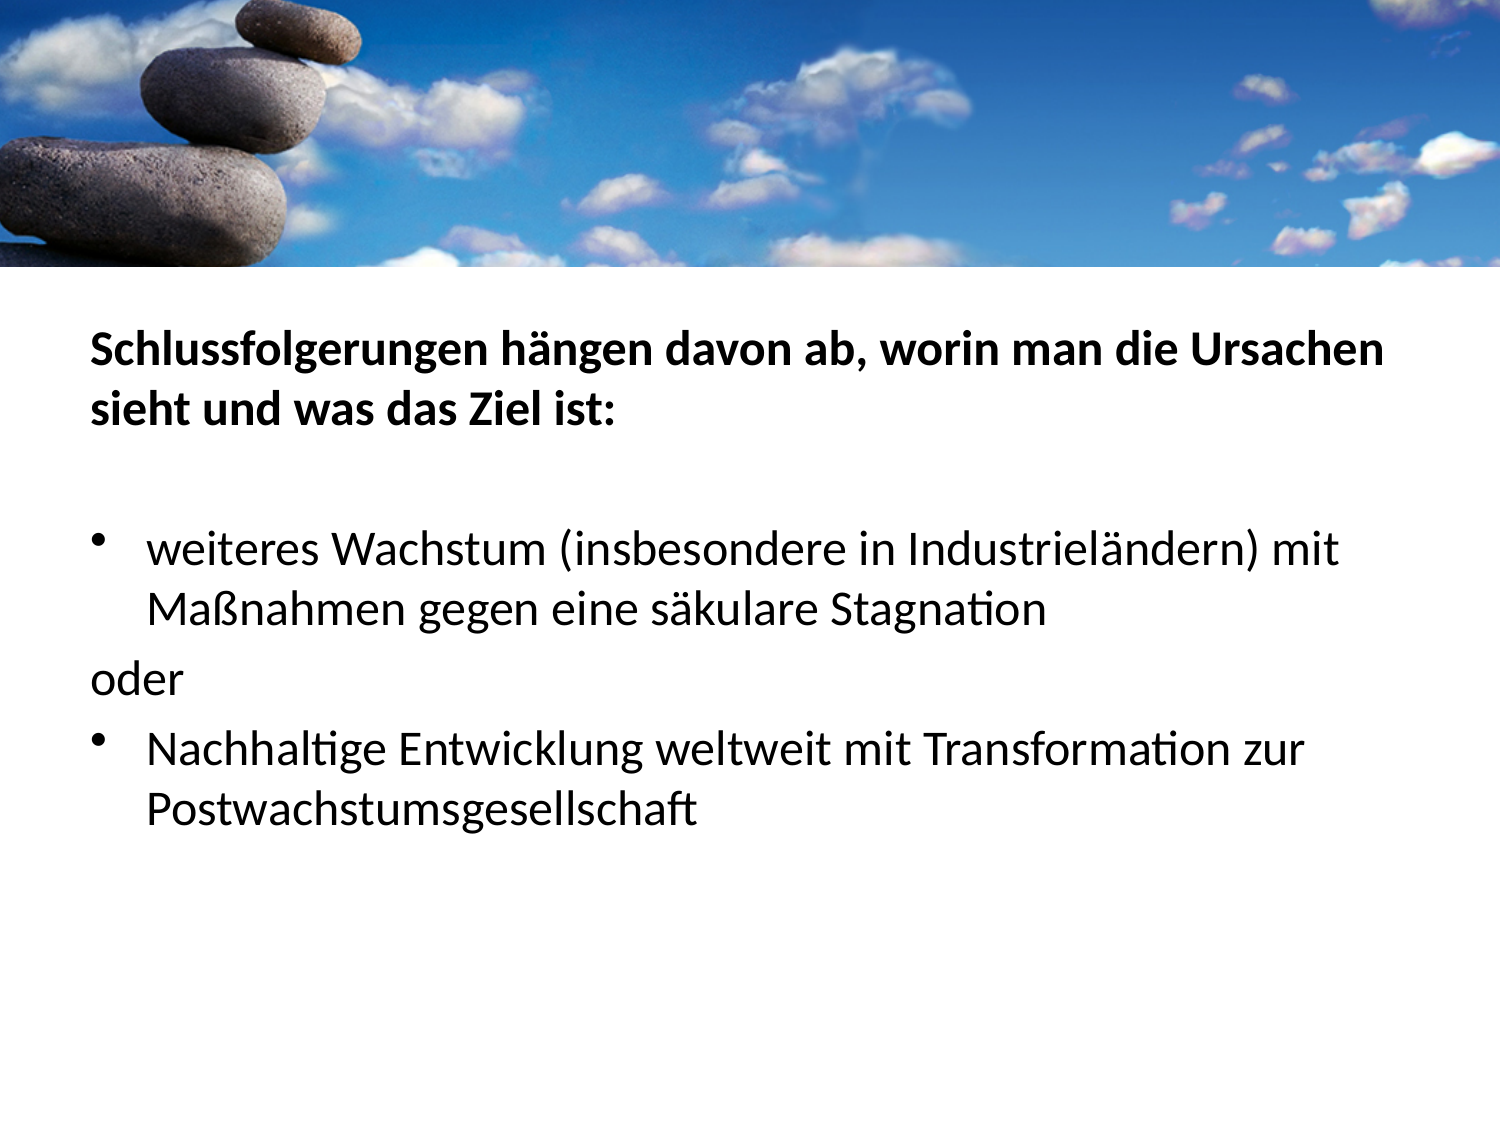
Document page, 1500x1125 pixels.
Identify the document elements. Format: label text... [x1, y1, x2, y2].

list Schlussfolgerungen hängen davon ab, worin man die Ursachen sieht und was das Ziel ist: weiteres Wachstum (insbesondere in Industrieländern) mit Maßnahmen gegen eine säkulare Stagnation oder Nachhaltige Entwicklung weltweit mit Transformation zur Postwachstumsgesellschaft [74, 307, 1470, 1051]
picture [0, 0, 1500, 267]
